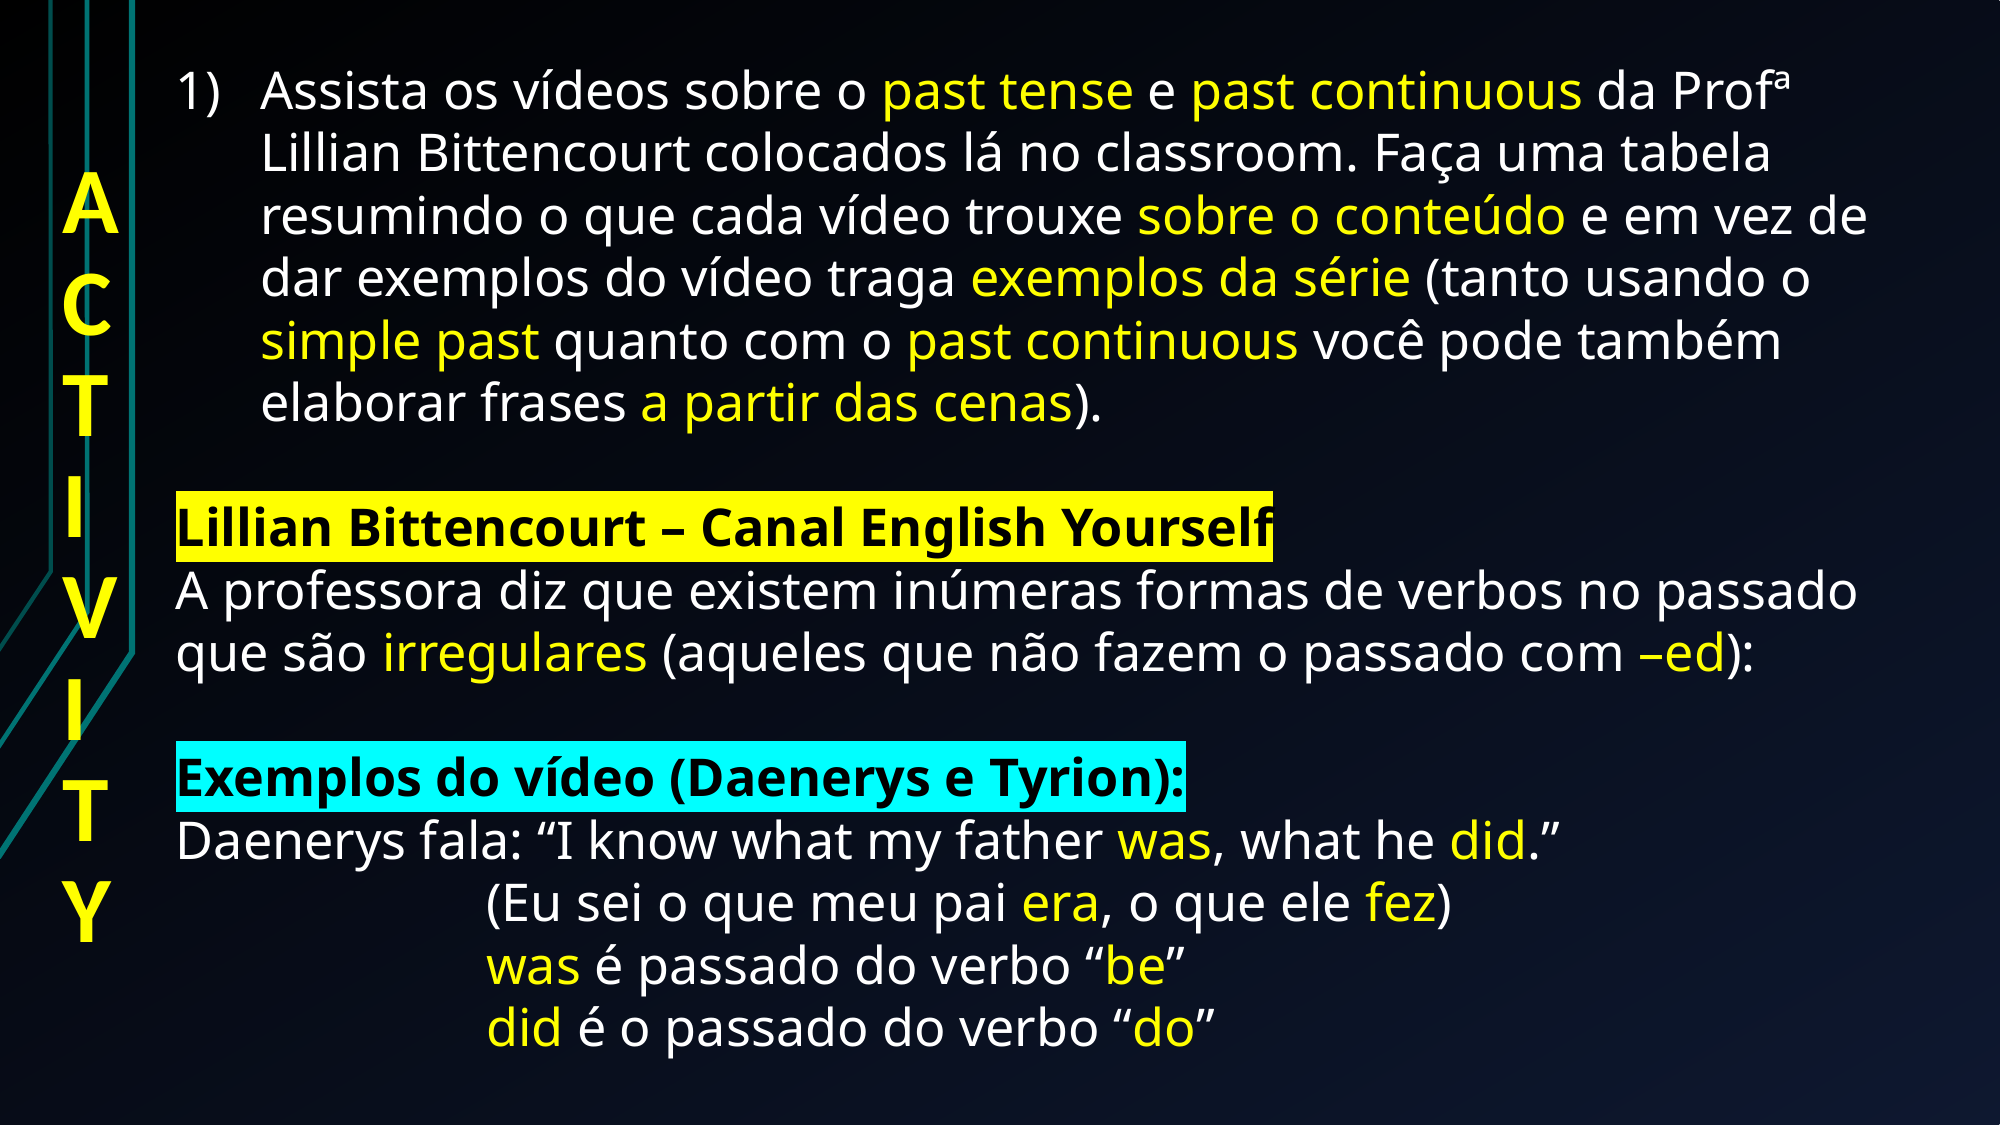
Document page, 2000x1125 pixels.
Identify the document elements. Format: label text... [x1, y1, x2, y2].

text_box Assista os vídeos sobre o past tense e past continuous da Profª Lillian Bittencourt colocados lá no classroom. Faça uma tabela resumindo o que cada vídeo trouxe sobre o conteúdo e em vez de dar exemplos do vídeo traga exemplos da série (tanto usando o simple past quanto com o past continuous você pode também elaborar frases a partir das cenas). Lillian Bittencourt – Canal English Yourself A professora diz que existem inúmeras formas de verbos no passado que são irregulares (aqueles que não fazem o passado com –ed): Exemplos do vídeo (Daenerys e Tyrion): Daenerys fala: “I know what my father was, what he did.” (Eu sei o que meu pai era, o que ele fez) was é passado do verbo “be” did é o passado do verbo “do” [160, 49, 1957, 1065]
title ACTIVITY [42, 152, 137, 973]
